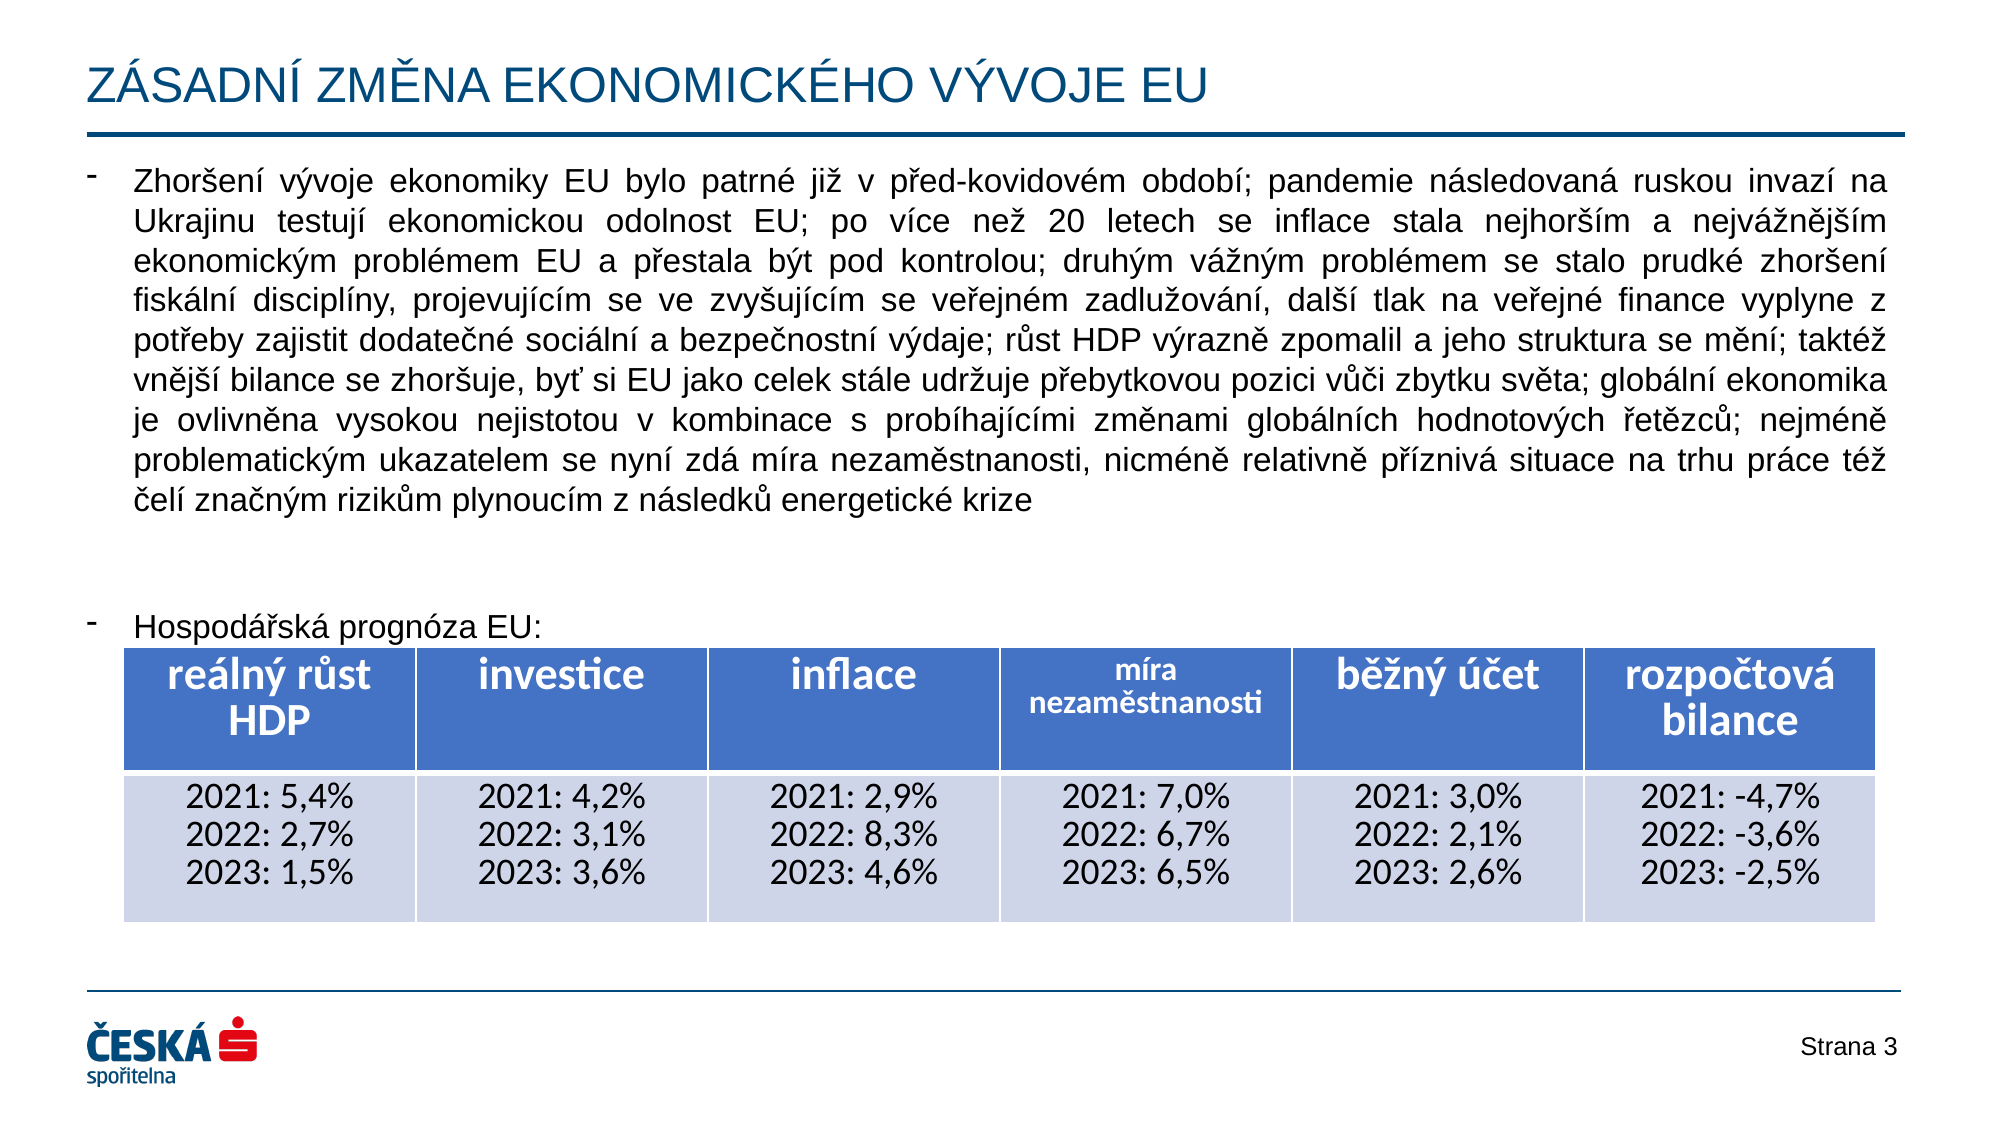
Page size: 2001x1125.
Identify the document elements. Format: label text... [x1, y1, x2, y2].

picture [87, 1016, 257, 1087]
table_header běžný účet [1293, 648, 1583, 770]
table_cell 2021: 4,2% 2022: 3,1% 2023: 3,6% [417, 776, 707, 922]
slide_number Strana 3 [1773, 1015, 1898, 1060]
text_box Zhoršení vývoje ekonomiky EU bylo patrné již v před-kovidovém období; pandemie následovaná ruskou invazí na Ukrajinu testují ekonomickou odolnost EU; po více než 20 letech se inflace stala nejhorším a nejvážnějším ekonomickým problémem EU a přestala být pod kontrolou; druhým vážným problémem se stalo prudké zhoršení fiskální disciplíny, projevujícím se ve zvyšujícím se veřejném zadlužování, další tlak na veřejné finance vyplyne z potřeby zajistit dodatečné sociální a bezpečnostní výdaje; růst HDP výrazně zpomalil a jeho struktura se mění; taktéž vnější bilance se zhoršuje, byť si EU jako celek stále udržuje přebytkovou pozici vůči zbytku světa; globální ekonomika je ovlivněna vysokou nejistotou v kombinace s probíhajícími změnami globálních hodnotových řetězců; nejméně problematickým ukazatelem se nyní zdá míra nezaměstnanosti, nicméně relativně příznivá situace na trhu práce též čelí značným rizikům plynoucím z následků energetické krize Hospodářská prognóza EU: 2021: 5.4% 2022: 2.7% [86, 163, 1906, 871]
table_header rozpočtová bilance [1585, 648, 1875, 770]
text_box ZÁSADNÍ ZMĚNA EKONOMICKÉHO VÝVOJE EU [86, 2, 1950, 163]
table_cell 2021: 3,0% 2022: 2,1% 2023: 2,6% [1293, 776, 1583, 922]
table_header investice [417, 648, 707, 770]
table_header míra nezaměstnanosti [1001, 648, 1291, 770]
table_header inflace [709, 648, 999, 770]
table_cell 2021: 5,4% 2022: 2,7% 2023: 1,5% [124, 776, 415, 922]
table_cell 2021: -4,7% 2022: -3,6% 2023: -2,5% [1585, 776, 1875, 922]
table_cell 2021: 7,0% 2022: 6,7% 2023: 6,5% [1001, 776, 1291, 922]
table_header reálný růst HDP [124, 648, 415, 770]
table_cell 2021: 2,9% 2022: 8,3% 2023: 4,6% [709, 776, 999, 922]
